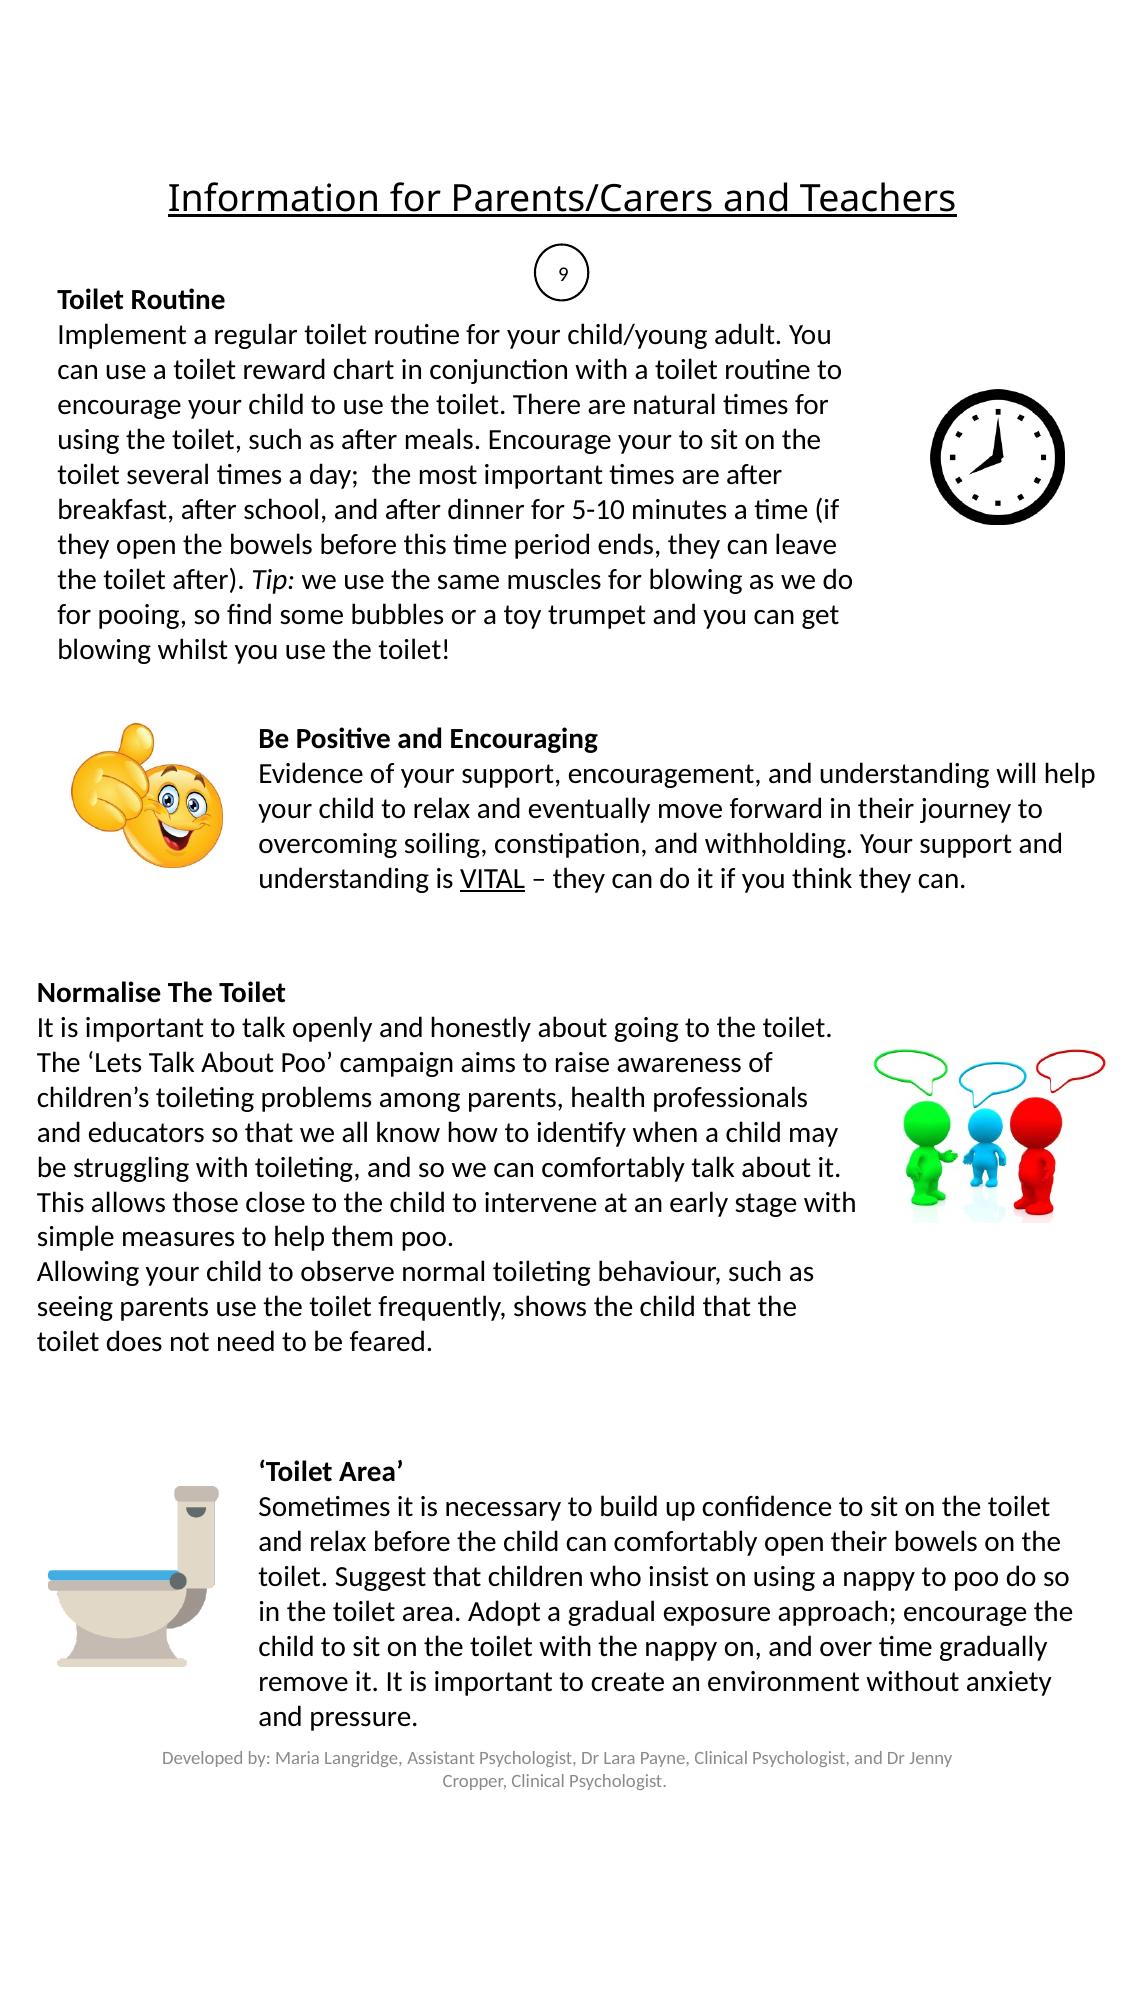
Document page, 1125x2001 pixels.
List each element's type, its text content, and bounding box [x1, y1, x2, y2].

picture [929, 389, 1065, 525]
title Information for Parents/Carers and Teachers [151, 114, 974, 285]
text_box 9 [530, 231, 584, 315]
picture [868, 1041, 1110, 1223]
text_box [533, 243, 590, 302]
text_box Be Positive and Encouraging Evidence of your support, encouragement, and understanding will help your child to relax and eventually move forward in their journey to overcoming soiling, constipation, and withholding. Your support and understanding is VITAL – they can do it if you think they can. [243, 712, 1125, 902]
text_box Normalise The Toilet It is important to talk openly and honestly about going to the toilet. The ‘Lets Talk About Poo’ campaign aims to raise awareness of children’s toileting problems among parents, health professionals and educators so that we all know how to identify when a child may be struggling with toileting, and so we can comfortably talk about it. This allows those close to the child to intervene at an early stage with simple measures to help them poo. Allowing your child to observe normal toileting behaviour, such as seeing parents use the toilet frequently, shows the child that the toilet does not need to be feared. [22, 965, 873, 1365]
picture [71, 723, 224, 868]
text_box Toilet Routine Implement a regular toilet routine for your child/young adult. You can use a toilet reward chart in conjunction with a toilet routine to encourage your child to use the toilet. There are natural times for using the toilet, such as after meals. Encourage your to sit on the toilet several times a day; the most important times are after breakfast, after school, and after dinner for 5-10 minutes a time (if they open the bowels before this time period ends, they can leave the toilet after). Tip: we use the same muscles for blowing as we do for pooing, so find some bubbles or a toy trumpet and you can get blowing whilst you use the toilet! [42, 272, 873, 673]
text_box ‘Toilet Area’ Sometimes it is necessary to build up confidence to sit on the toilet and relax before the child can comfortably open their bowels on the toilet. Suggest that children who insist on using a nappy to poo do so in the toilet area. Adopt a gradual exposure approach; encourage the child to sit on the toilet with the nappy on, and over time gradually remove it. It is important to create an environment without anxiety and pressure. [243, 1445, 1094, 1740]
text_box Developed by: Maria Langridge, Assistant Psychologist, Dr Lara Payne, Clinical Psychologist, and Dr Jenny Cropper, Clinical Psychologist. [135, 1715, 979, 1822]
picture [42, 1486, 223, 1667]
